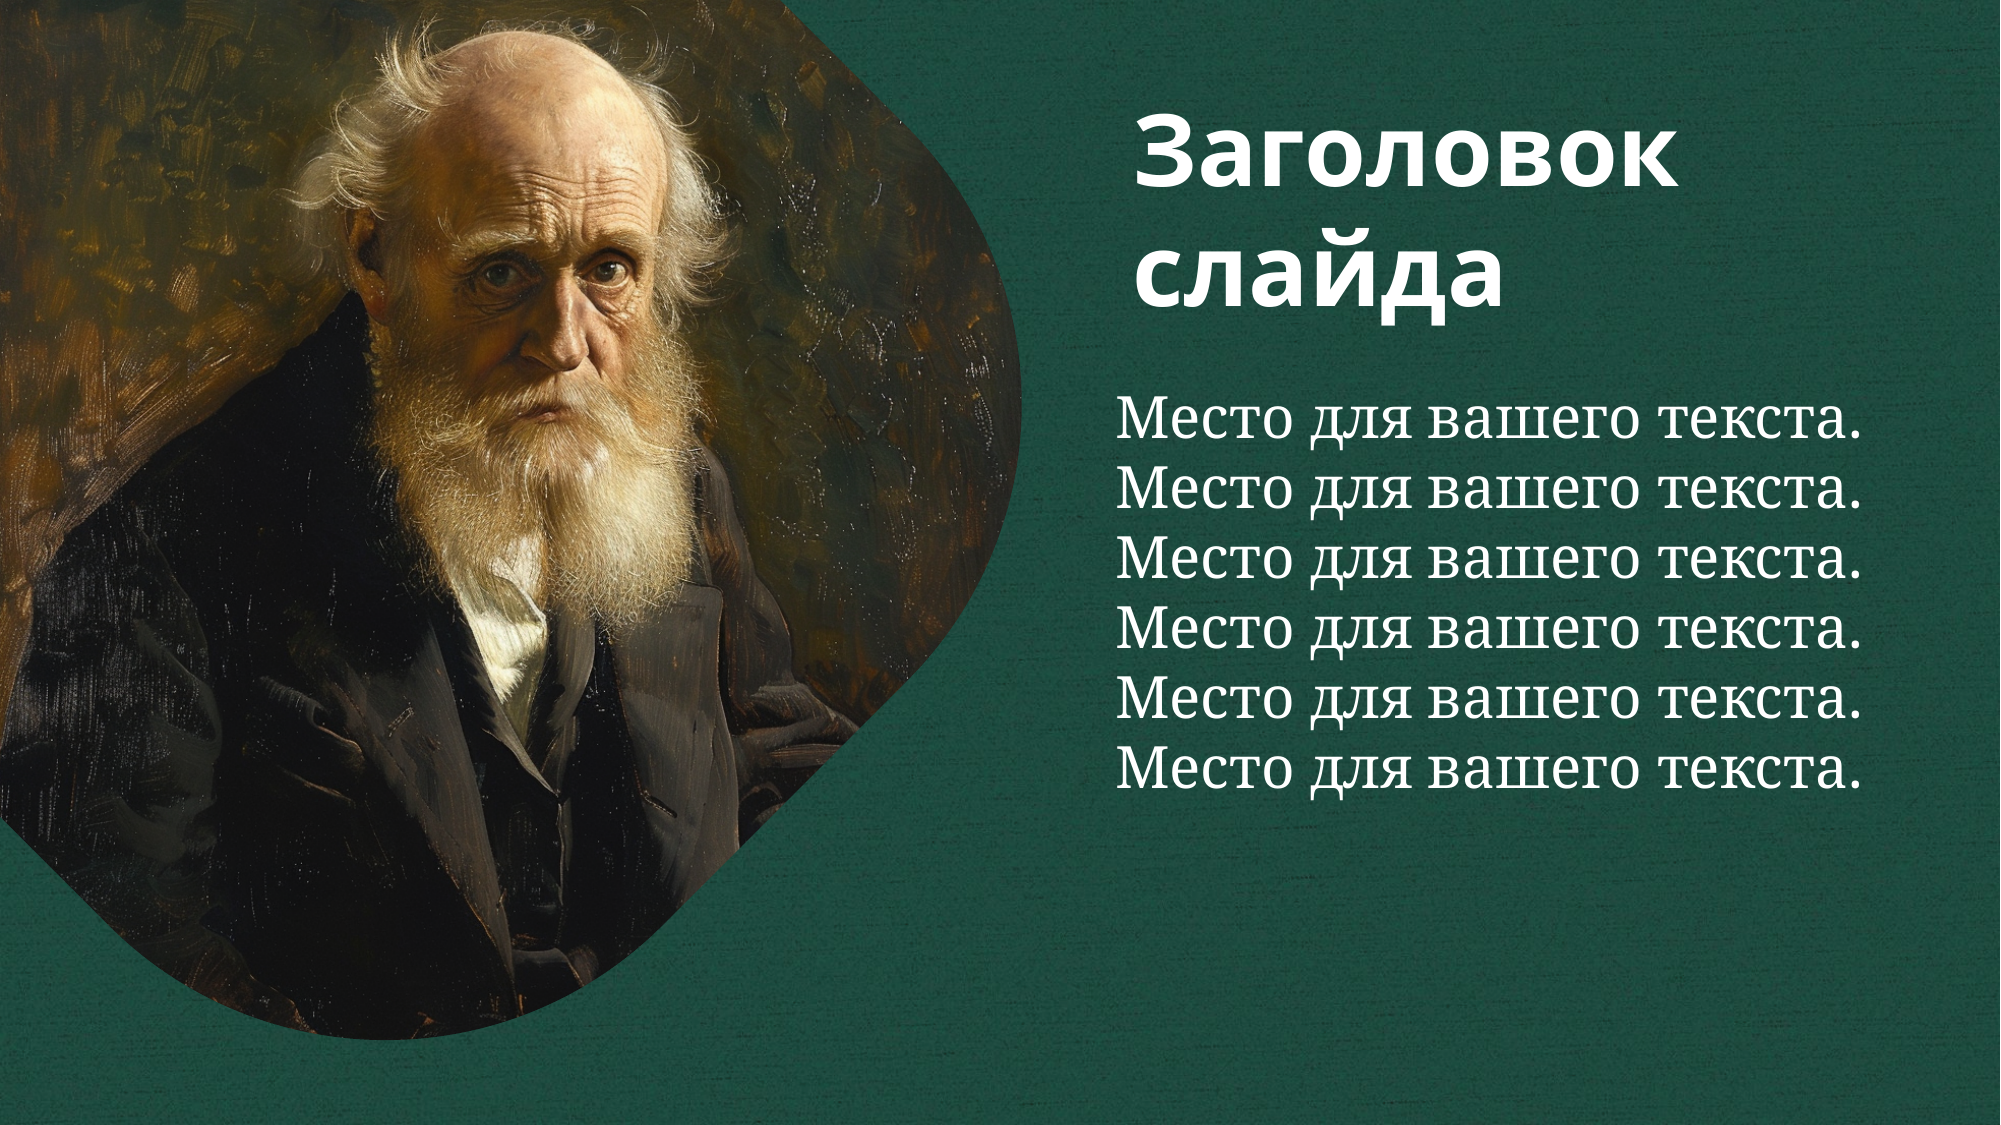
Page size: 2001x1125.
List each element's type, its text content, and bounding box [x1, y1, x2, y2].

picture [0, 0, 1022, 1041]
text_box Заголовок слайда [1117, 78, 1813, 334]
text_box Место для вашего текста. Место для вашего текста. Место для вашего текста. Место для вашего текста. Место для вашего текста. Место для вашего текста. [1044, 373, 1934, 878]
